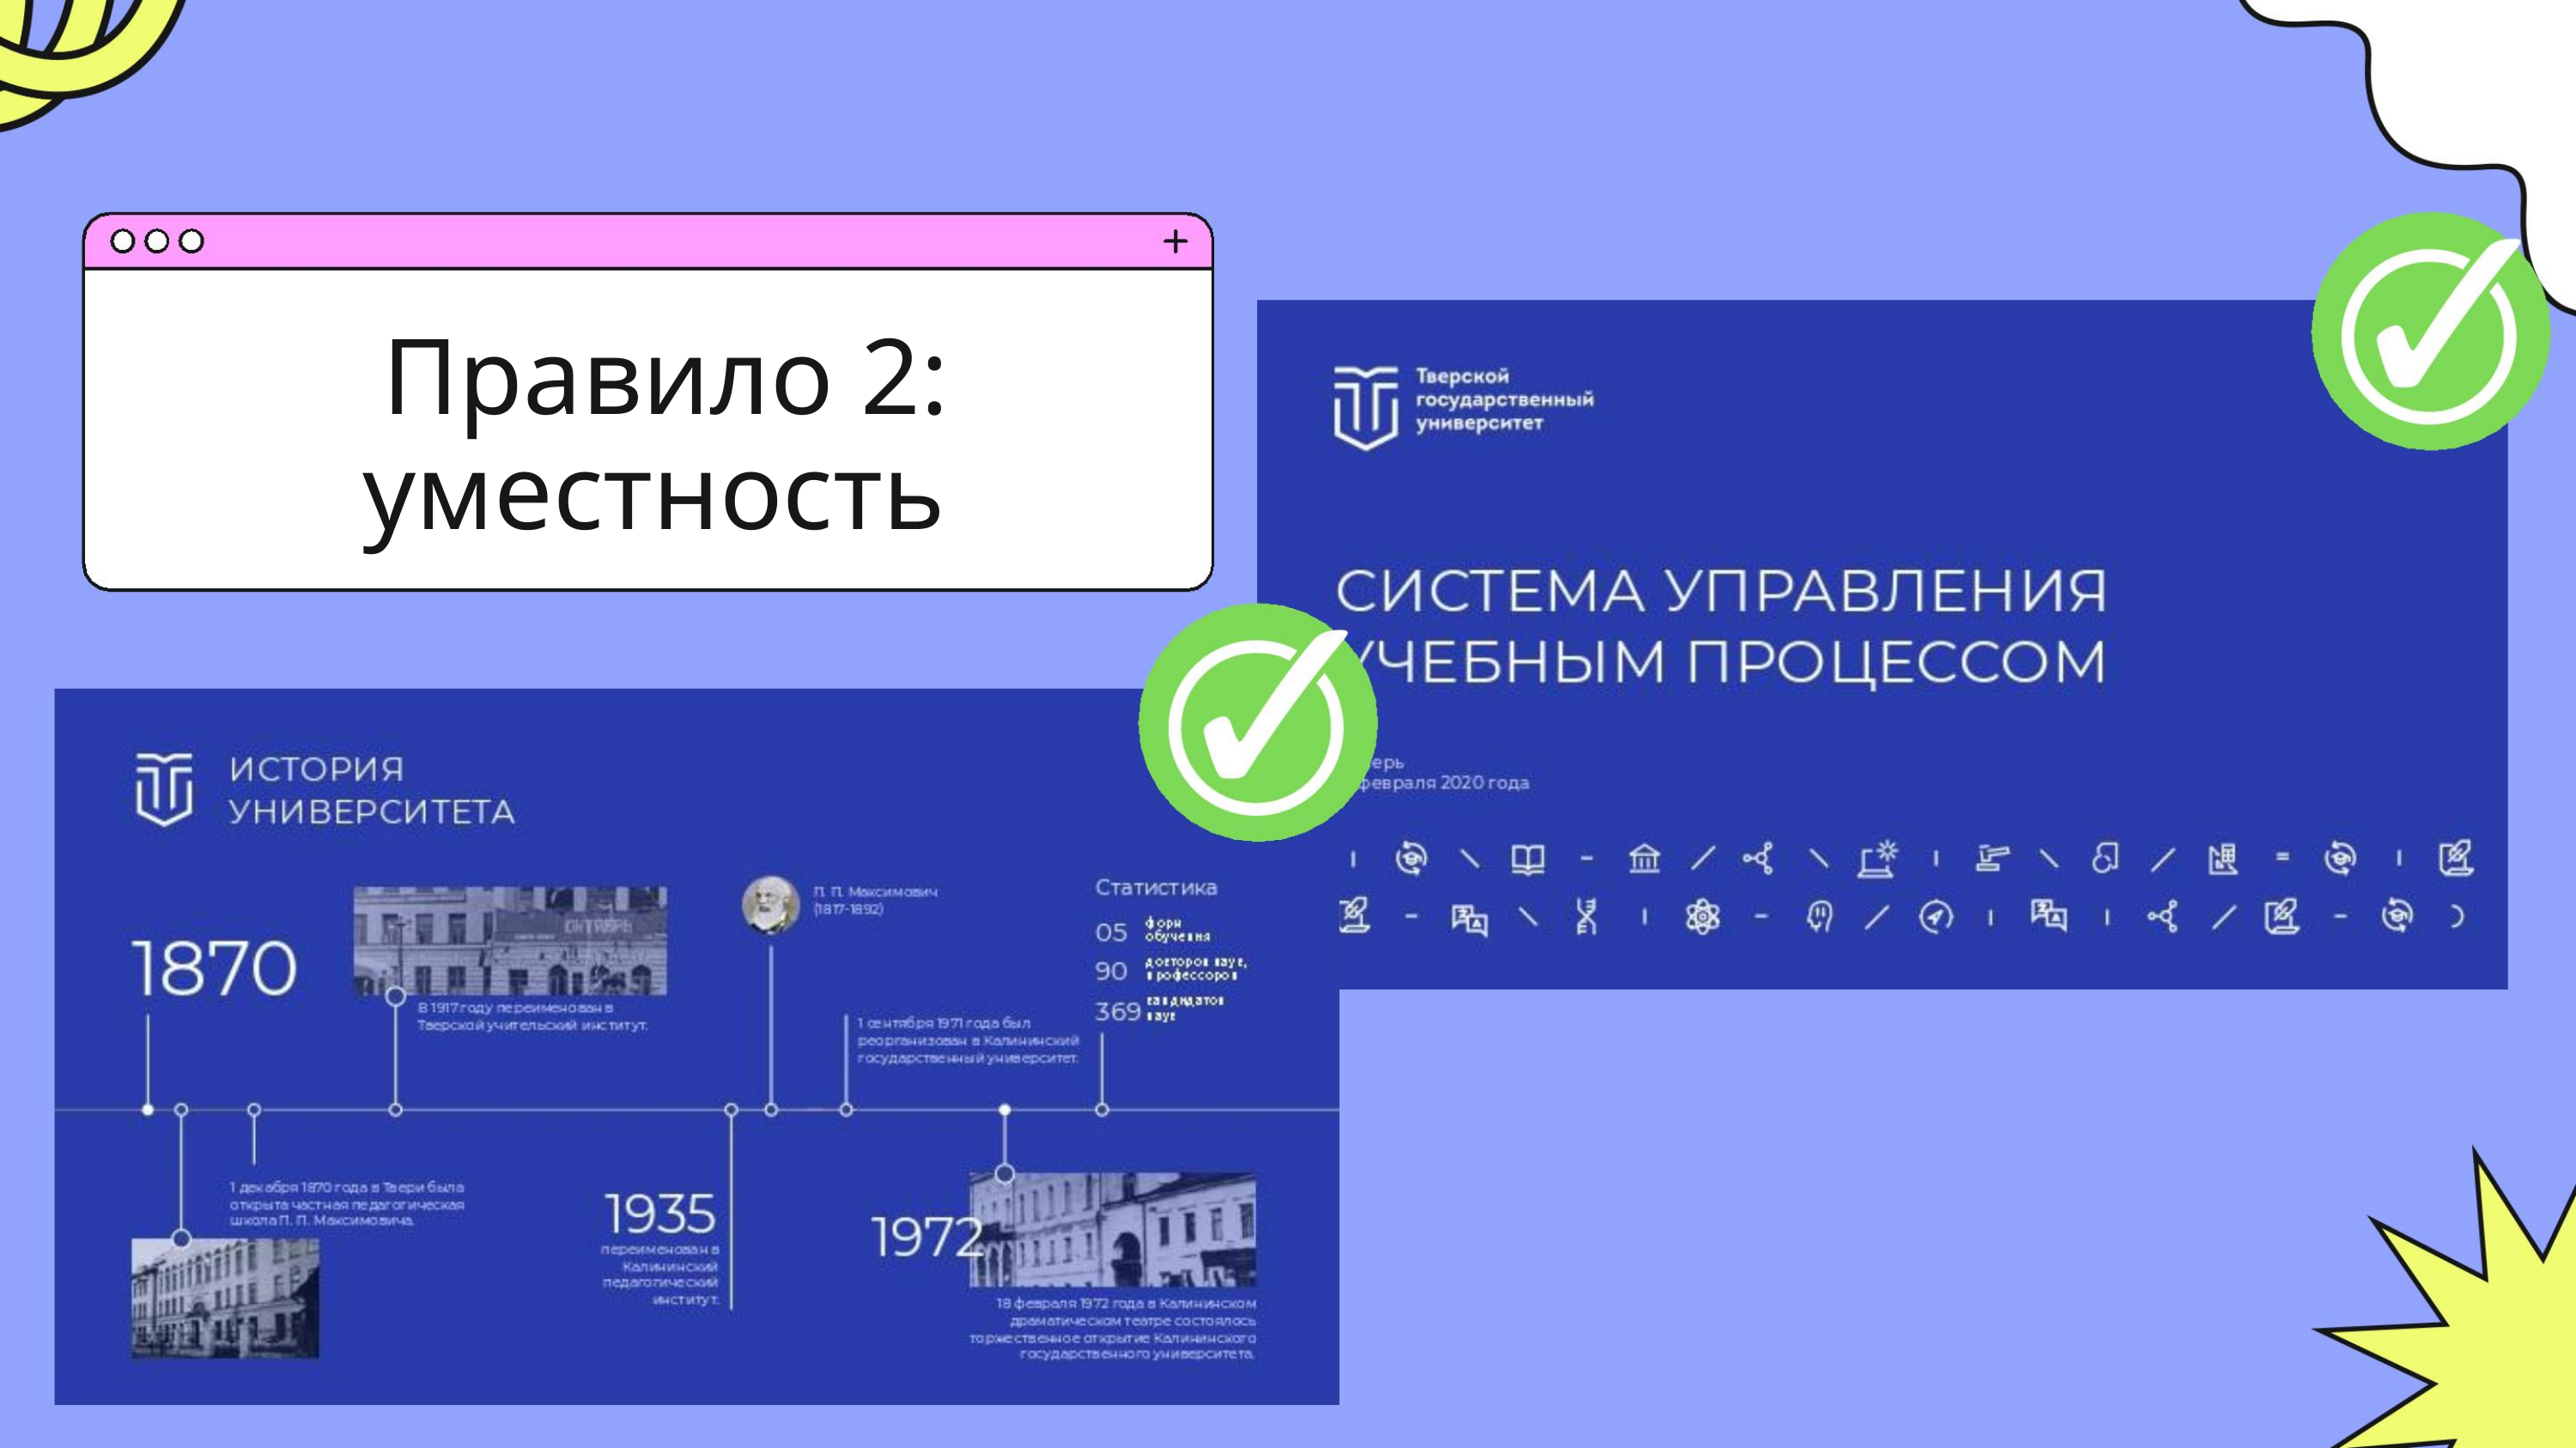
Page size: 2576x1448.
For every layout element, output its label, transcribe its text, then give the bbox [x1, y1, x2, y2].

text_box [0, 0, 2576, 1448]
text_box Правило 2: уместность [362, 312, 957, 551]
